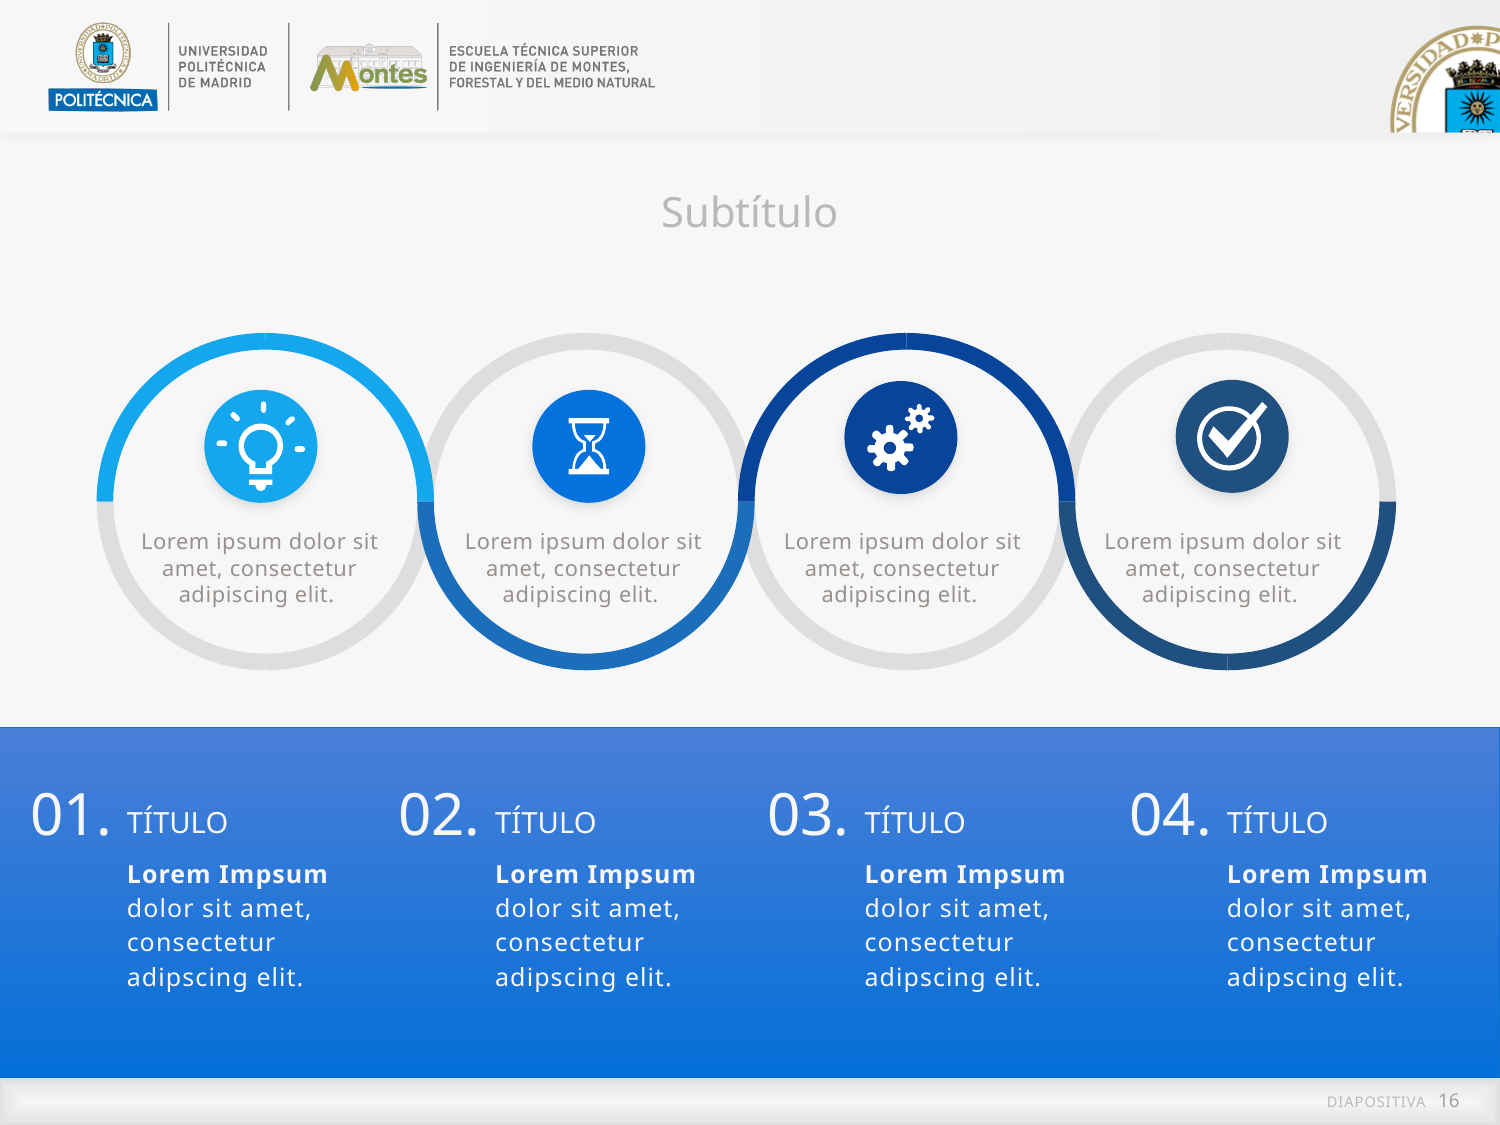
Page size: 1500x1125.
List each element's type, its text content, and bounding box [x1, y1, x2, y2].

list título [865, 799, 1110, 848]
picture [25, 0, 677, 135]
picture [1471, 101, 1484, 115]
list Lorem Impsum dolor sit amet, consectetur adipscing elit. [495, 848, 742, 1035]
list 04. [1110, 773, 1227, 856]
list Subtítulo [477, 182, 1023, 245]
list Lorem Impsum dolor sit amet, consectetur adipscing elit. [864, 848, 1111, 1000]
list 01. [27, 773, 127, 856]
list título [126, 799, 373, 848]
picture [1388, 23, 1500, 133]
list título [496, 799, 742, 848]
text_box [104, 341, 1388, 662]
list 03. [765, 773, 865, 856]
list 02. [395, 773, 496, 856]
list título [1227, 799, 1473, 848]
list Lorem Impsum dolor sit amet, consectetur adipscing elit. [126, 848, 373, 1000]
list Lorem Impsum dolor sit amet, consectetur adipscing elit. [1226, 848, 1473, 1000]
